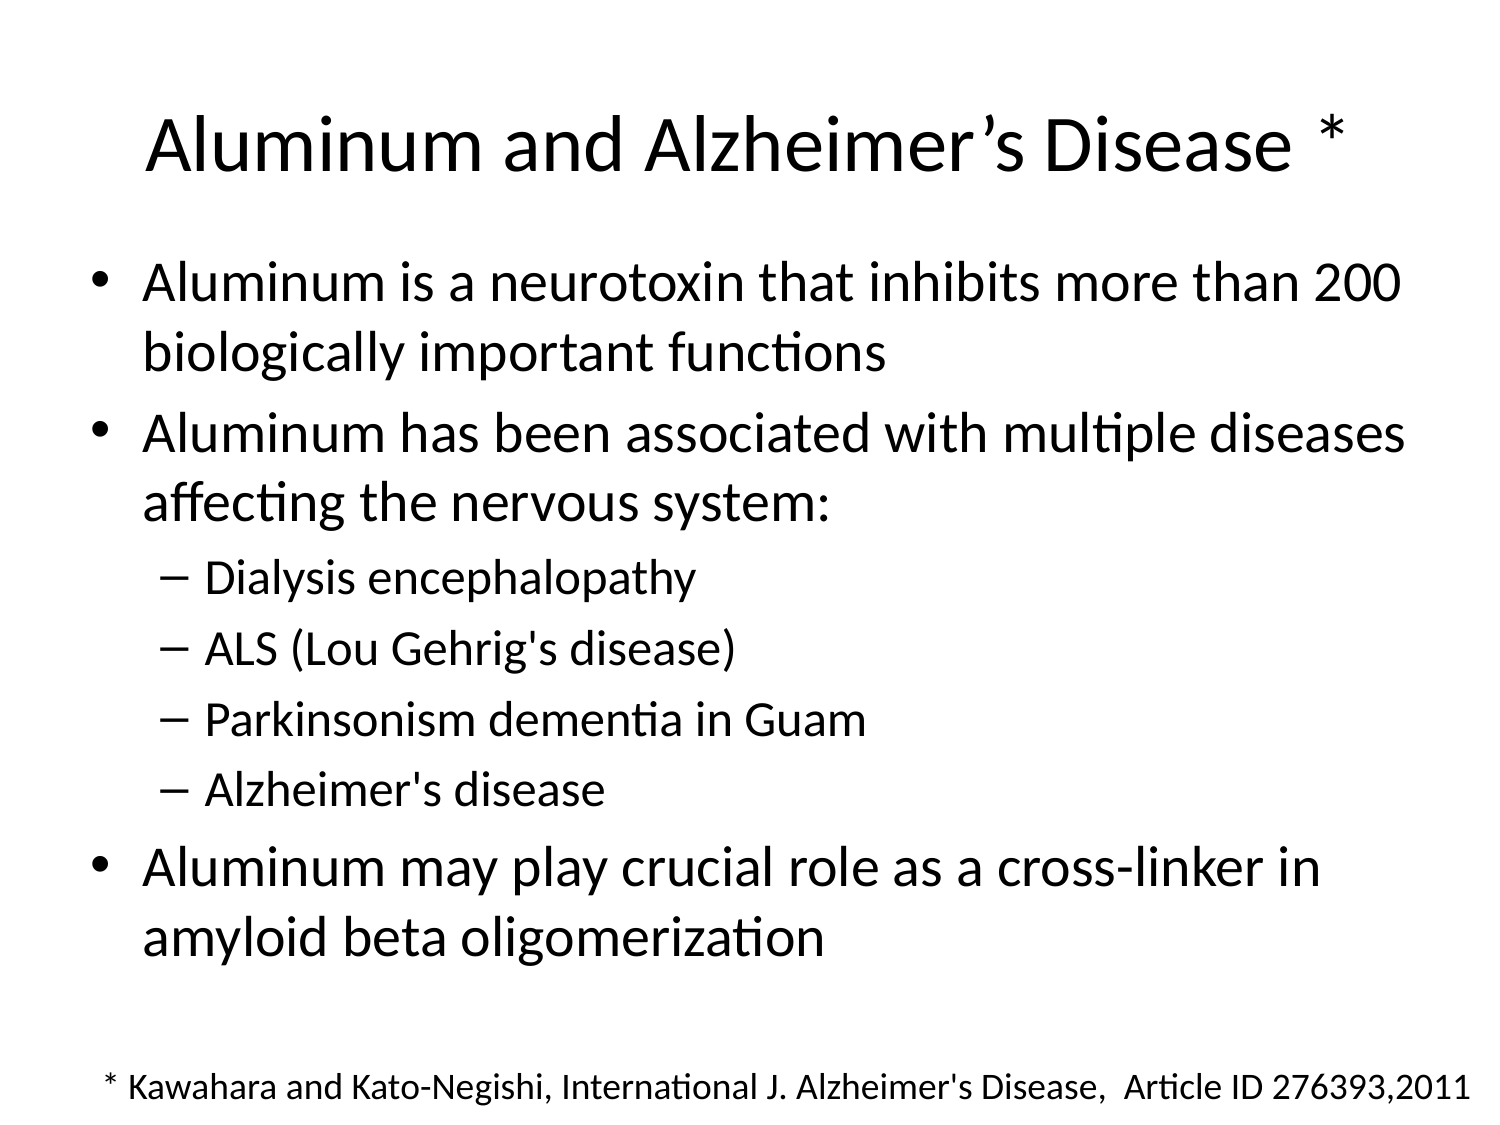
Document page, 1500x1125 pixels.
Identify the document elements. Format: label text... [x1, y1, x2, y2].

title Aluminum and Alzheimer’s Disease * [75, 45, 1425, 233]
text_box * Kawahara and Kato-Negishi, International J. Alzheimer's Disease, Article ID 276393,2011 [86, 1054, 1488, 1115]
list Aluminum is a neurotoxin that inhibits more than 200 biologically important functions Aluminum has been associated with multiple diseases affecting the nervous system: Dialysis encephalopathy ALS (Lou Gehrig's disease) Parkinsonism dementia in Guam Alzheimer's disease Aluminum may play crucial role as a cross-linker in amyloid beta oligomerization [75, 235, 1425, 979]
